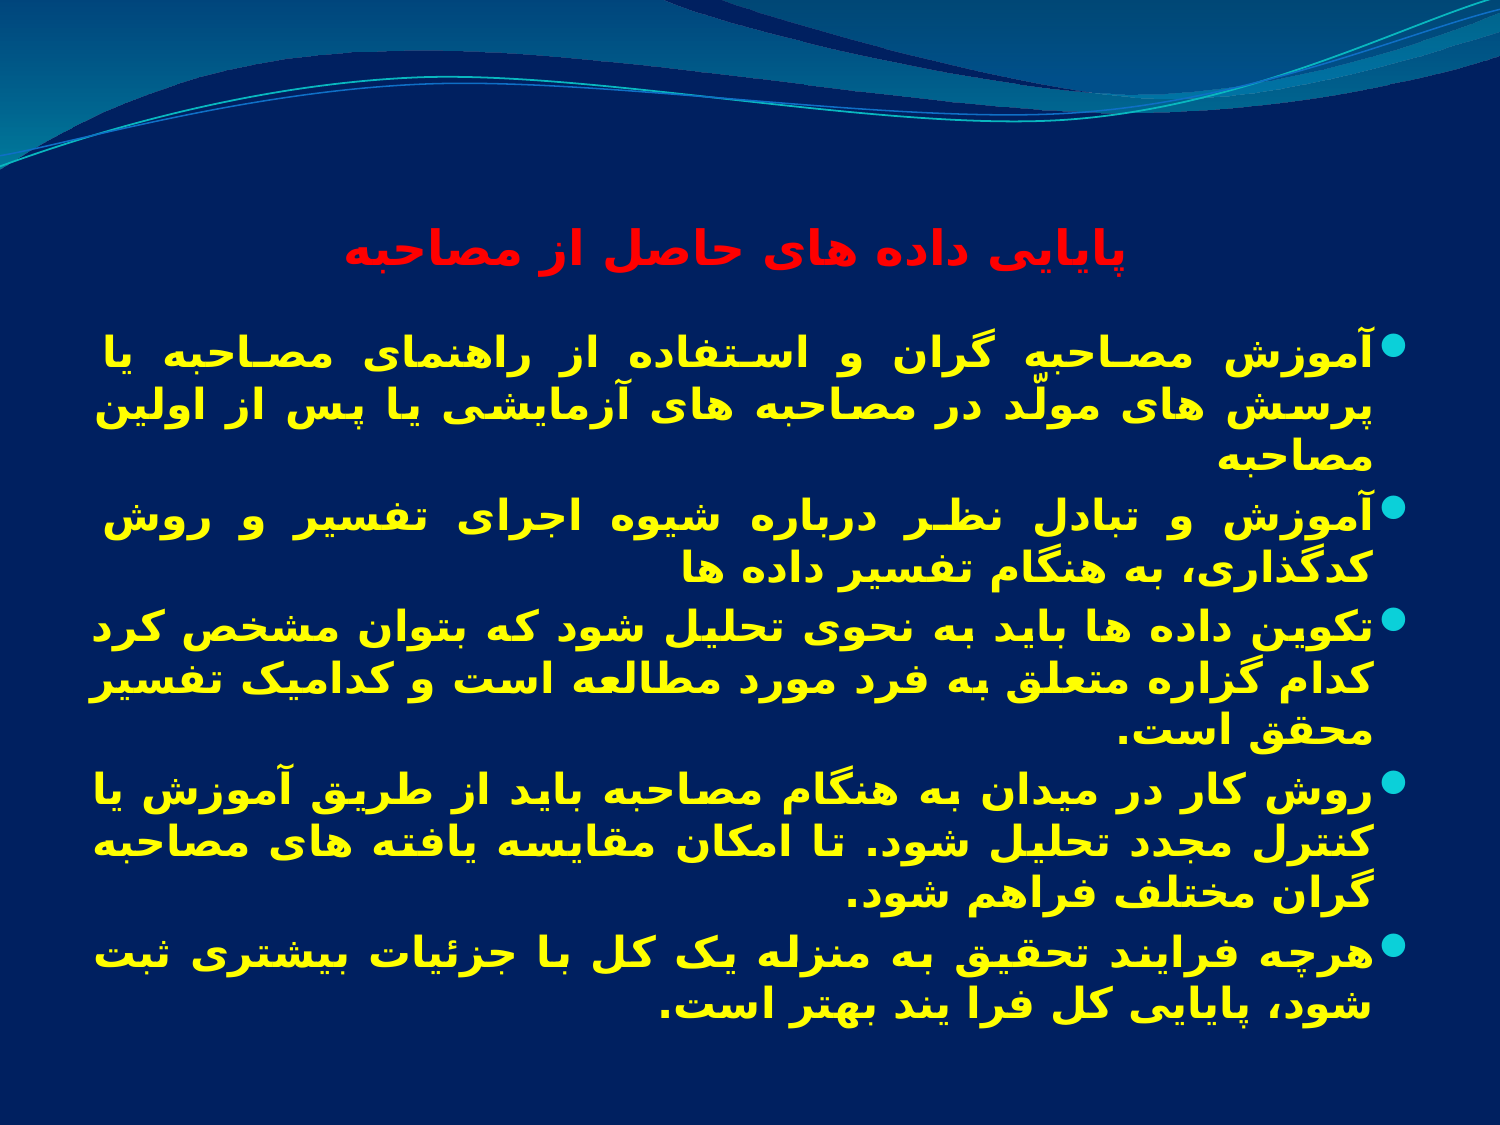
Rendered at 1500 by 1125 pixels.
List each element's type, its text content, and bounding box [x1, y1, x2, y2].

title پایایی داده های حاصل از مصاحبه [62, 149, 1425, 275]
list آموزش مصاحبه گران و استفاده از راهنمای مصاحبه یا پرسش های مولّد در مصاحبه های آزمایشی یا پس از اولین مصاحبه آموزش و تبادل نظر درباره شیوه اجرای تفسیر و روش کدگذاری، به هنگام تفسیر داده ها تکوین داده ها باید به نحوی تحلیل شود که بتوان مشخص کرد کدام گزاره متعلق به فرد مورد مطالعه است و کدامیک تفسیر محقق است. روش کار در میدان به هنگام مصاحبه باید از طریق آموزش یا کنترل مجدد تحلیل شود. تا امکان مقایسه یافته های مصاحبه گران مختلف فراهم شود. هرچه فرایند تحقیق به منزله یک کل با جزئیات بیشتری ثبت شود، پایایی کل فرا یند بهتر است. [75, 317, 1425, 1038]
